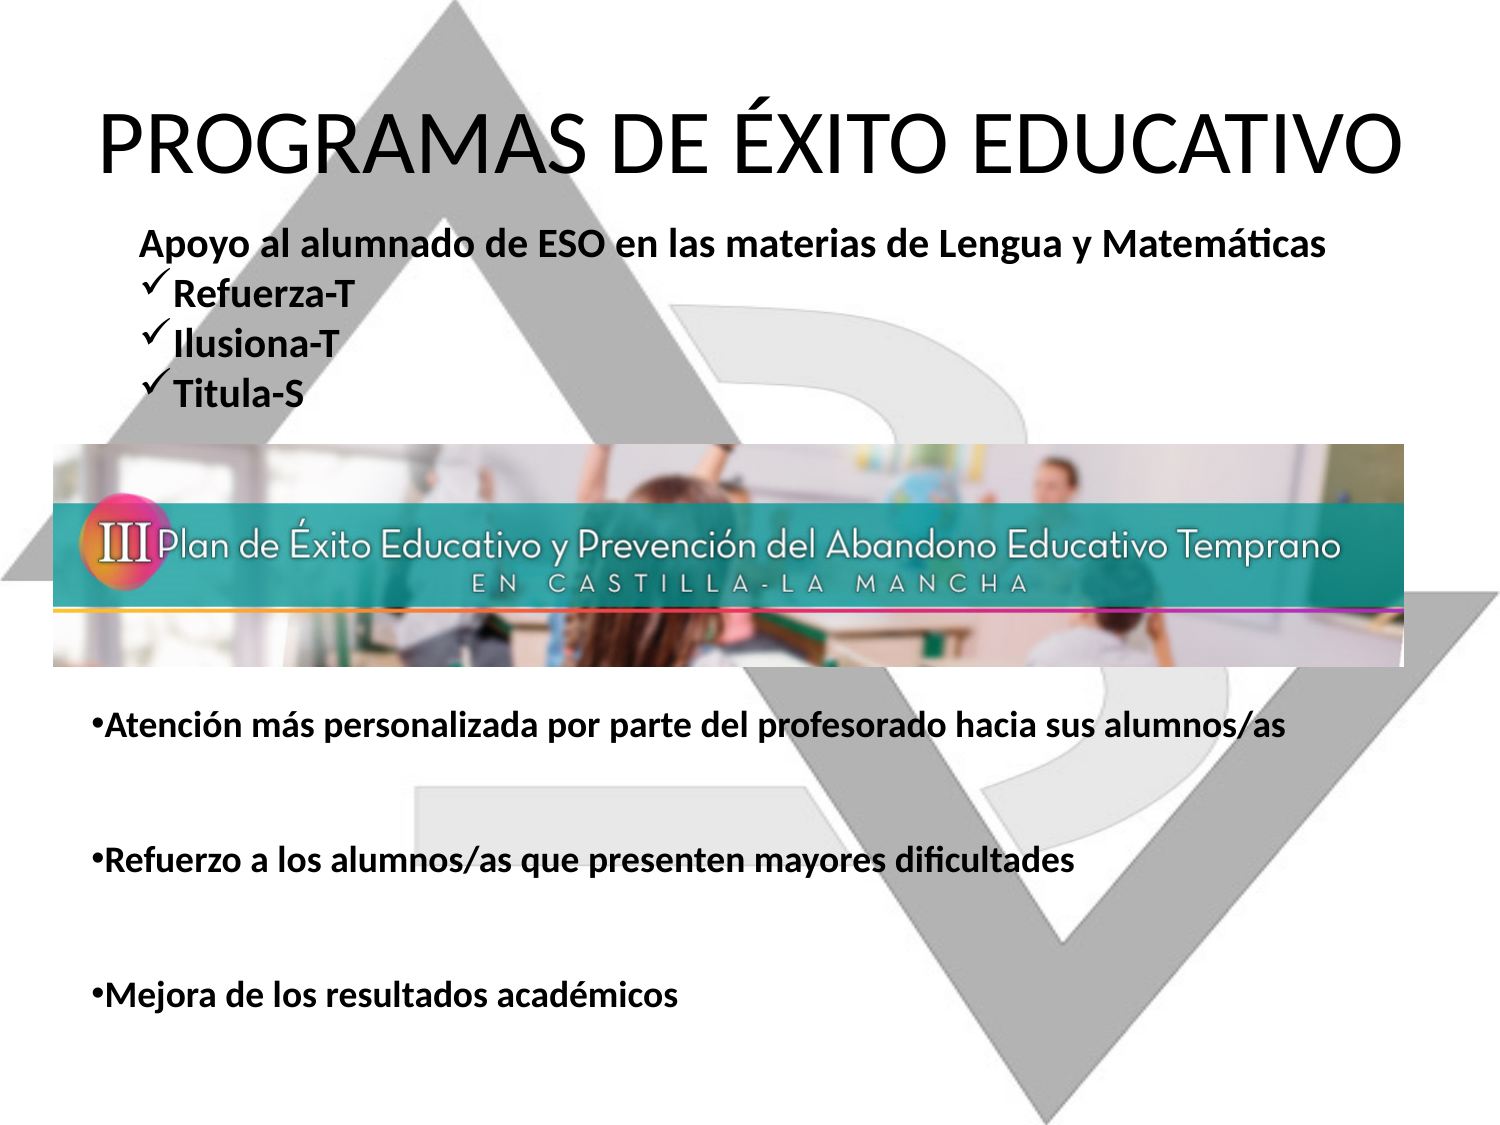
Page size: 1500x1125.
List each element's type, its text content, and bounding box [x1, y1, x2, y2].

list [52, 444, 1404, 667]
title PROGRAMAS DE ÉXITO EDUCATIVO [76, 42, 1427, 231]
text_box Atención más personalizada por parte del profesorado hacia sus alumnos/as Refuerzo a los alumnos/as que presenten mayores dificultades Mejora de los resultados académicos [76, 692, 1388, 1125]
text_box Apoyo al alumnado de ESO en las materias de Lengua y Matemáticas Refuerza-T Ilusiona-T Titula-S [123, 208, 1365, 423]
